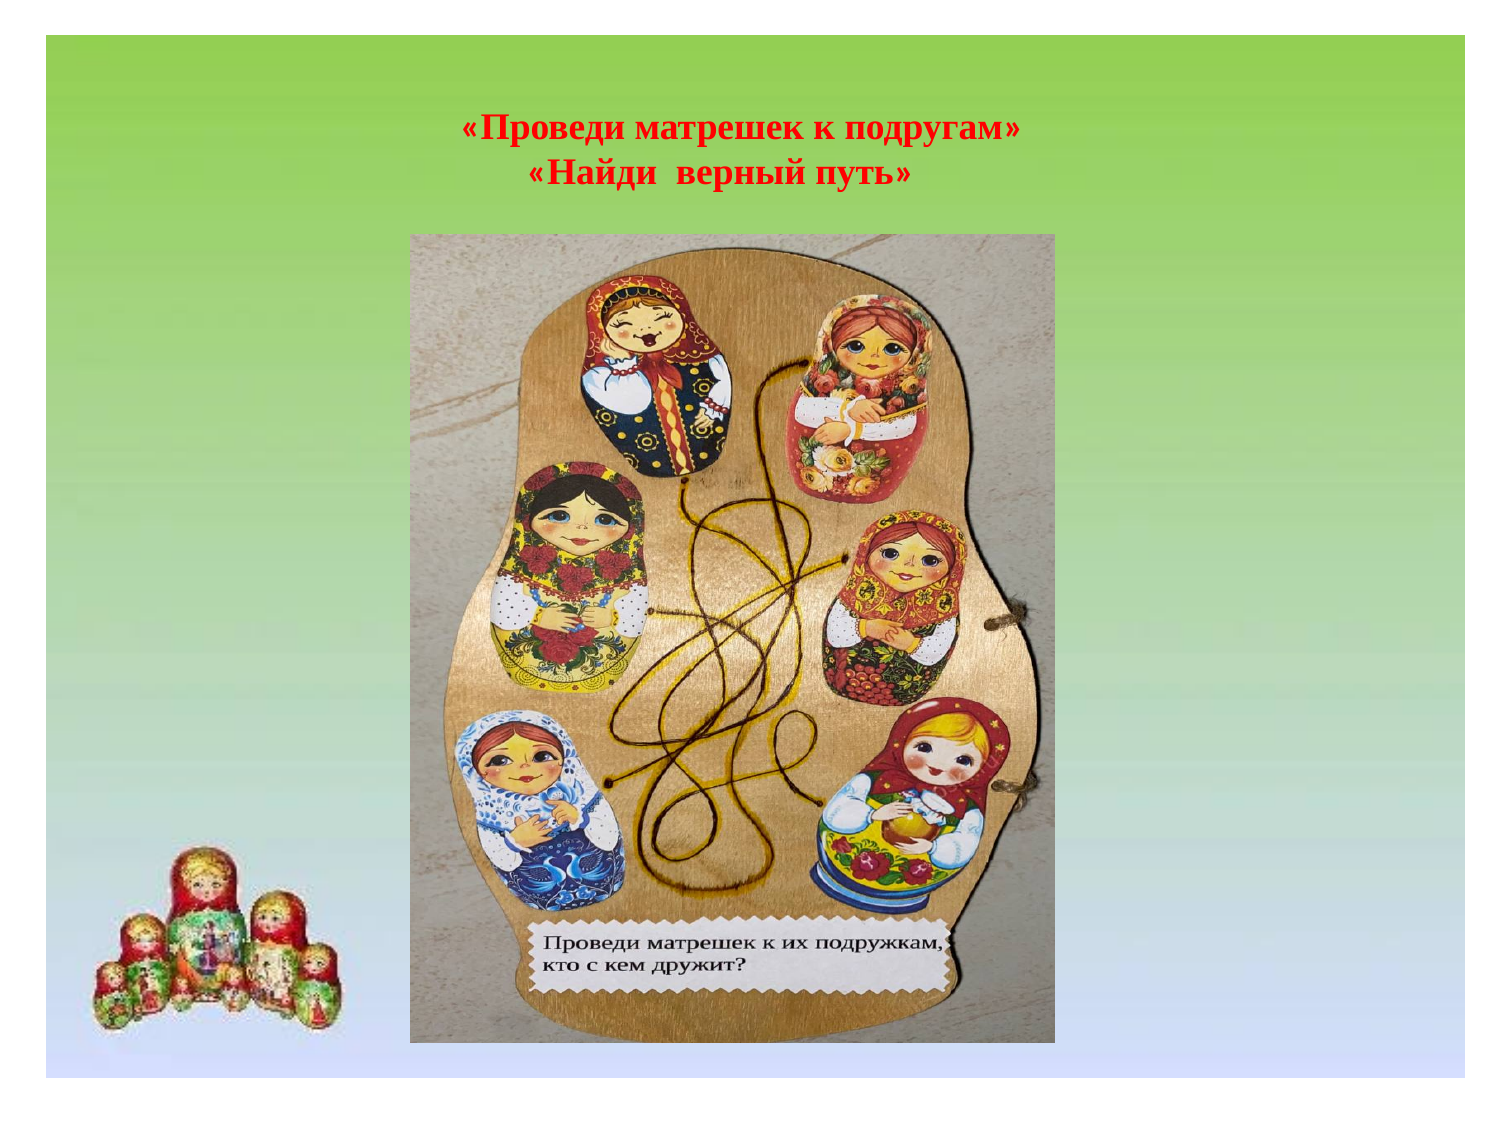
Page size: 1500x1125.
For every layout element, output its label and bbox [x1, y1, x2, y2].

picture [46, 34, 1466, 1079]
